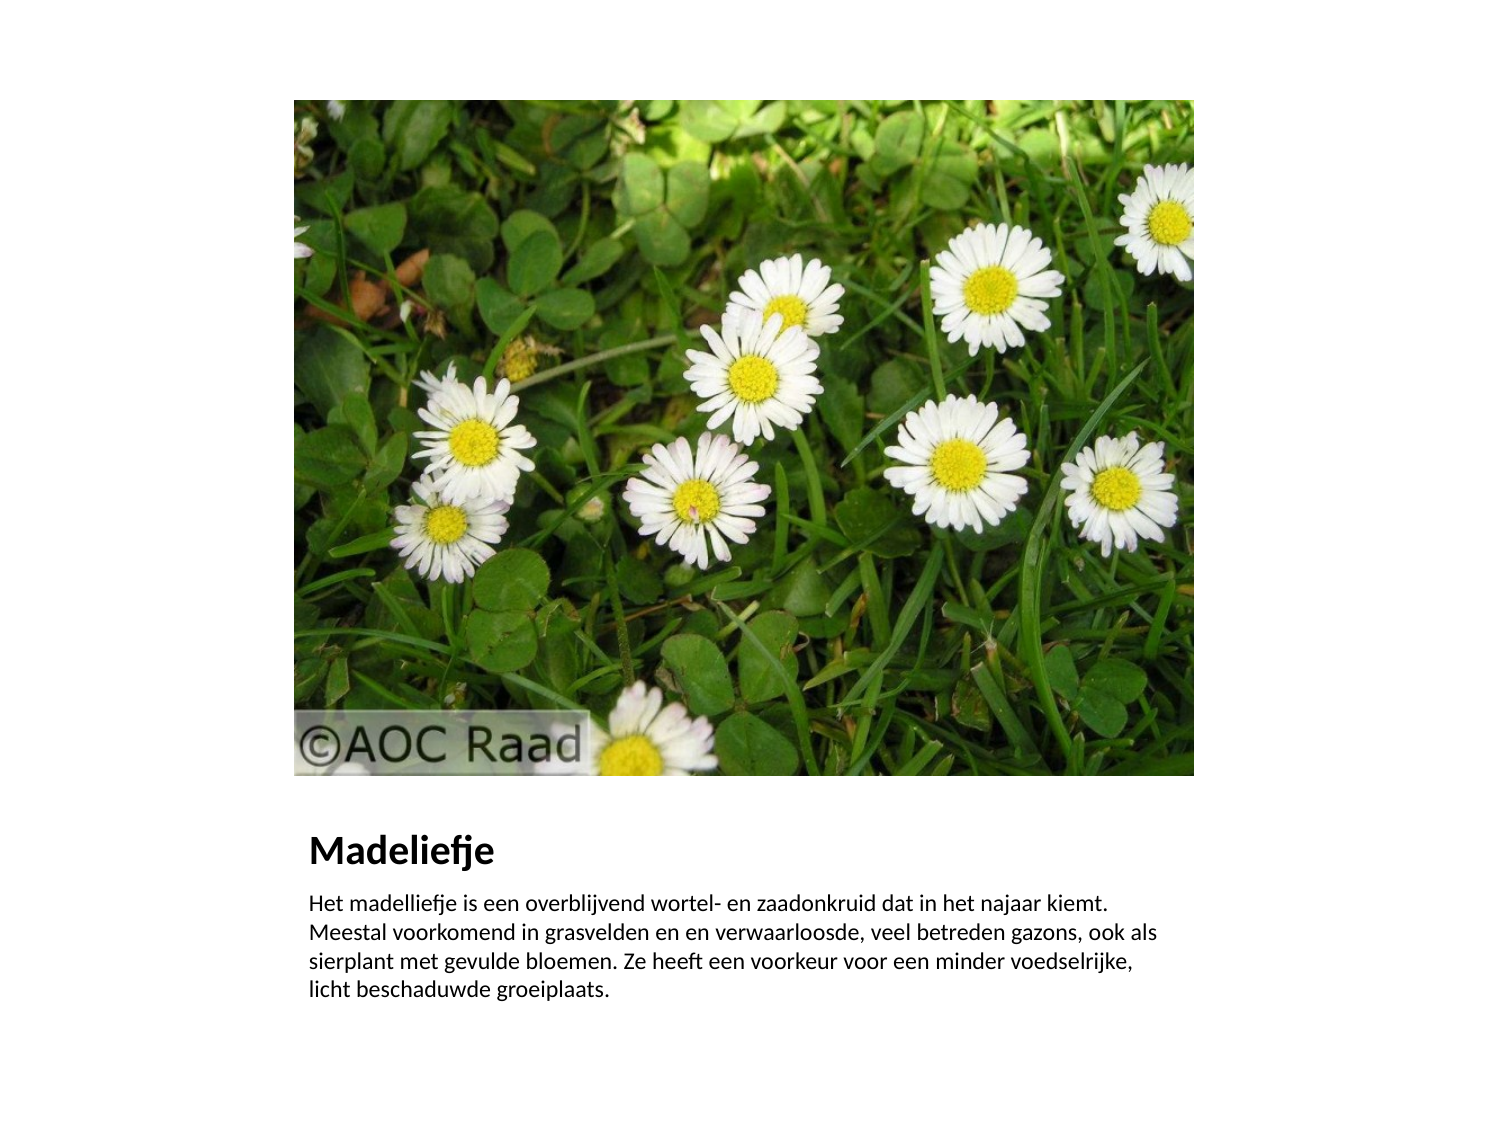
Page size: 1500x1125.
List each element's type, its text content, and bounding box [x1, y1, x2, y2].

title Madeliefje [294, 787, 1194, 880]
picture [293, 100, 1195, 776]
list Het madelliefje is een overblijvend wortel- en zaadonkruid dat in het najaar kiemt. Meestal voorkomend in grasvelden en en verwaarloosde, veel betreden gazons, ook als sierplant met gevulde bloemen. Ze heeft een voorkeur voor een minder voedselrijke, licht beschaduwde groeiplaats. [294, 880, 1194, 1013]
